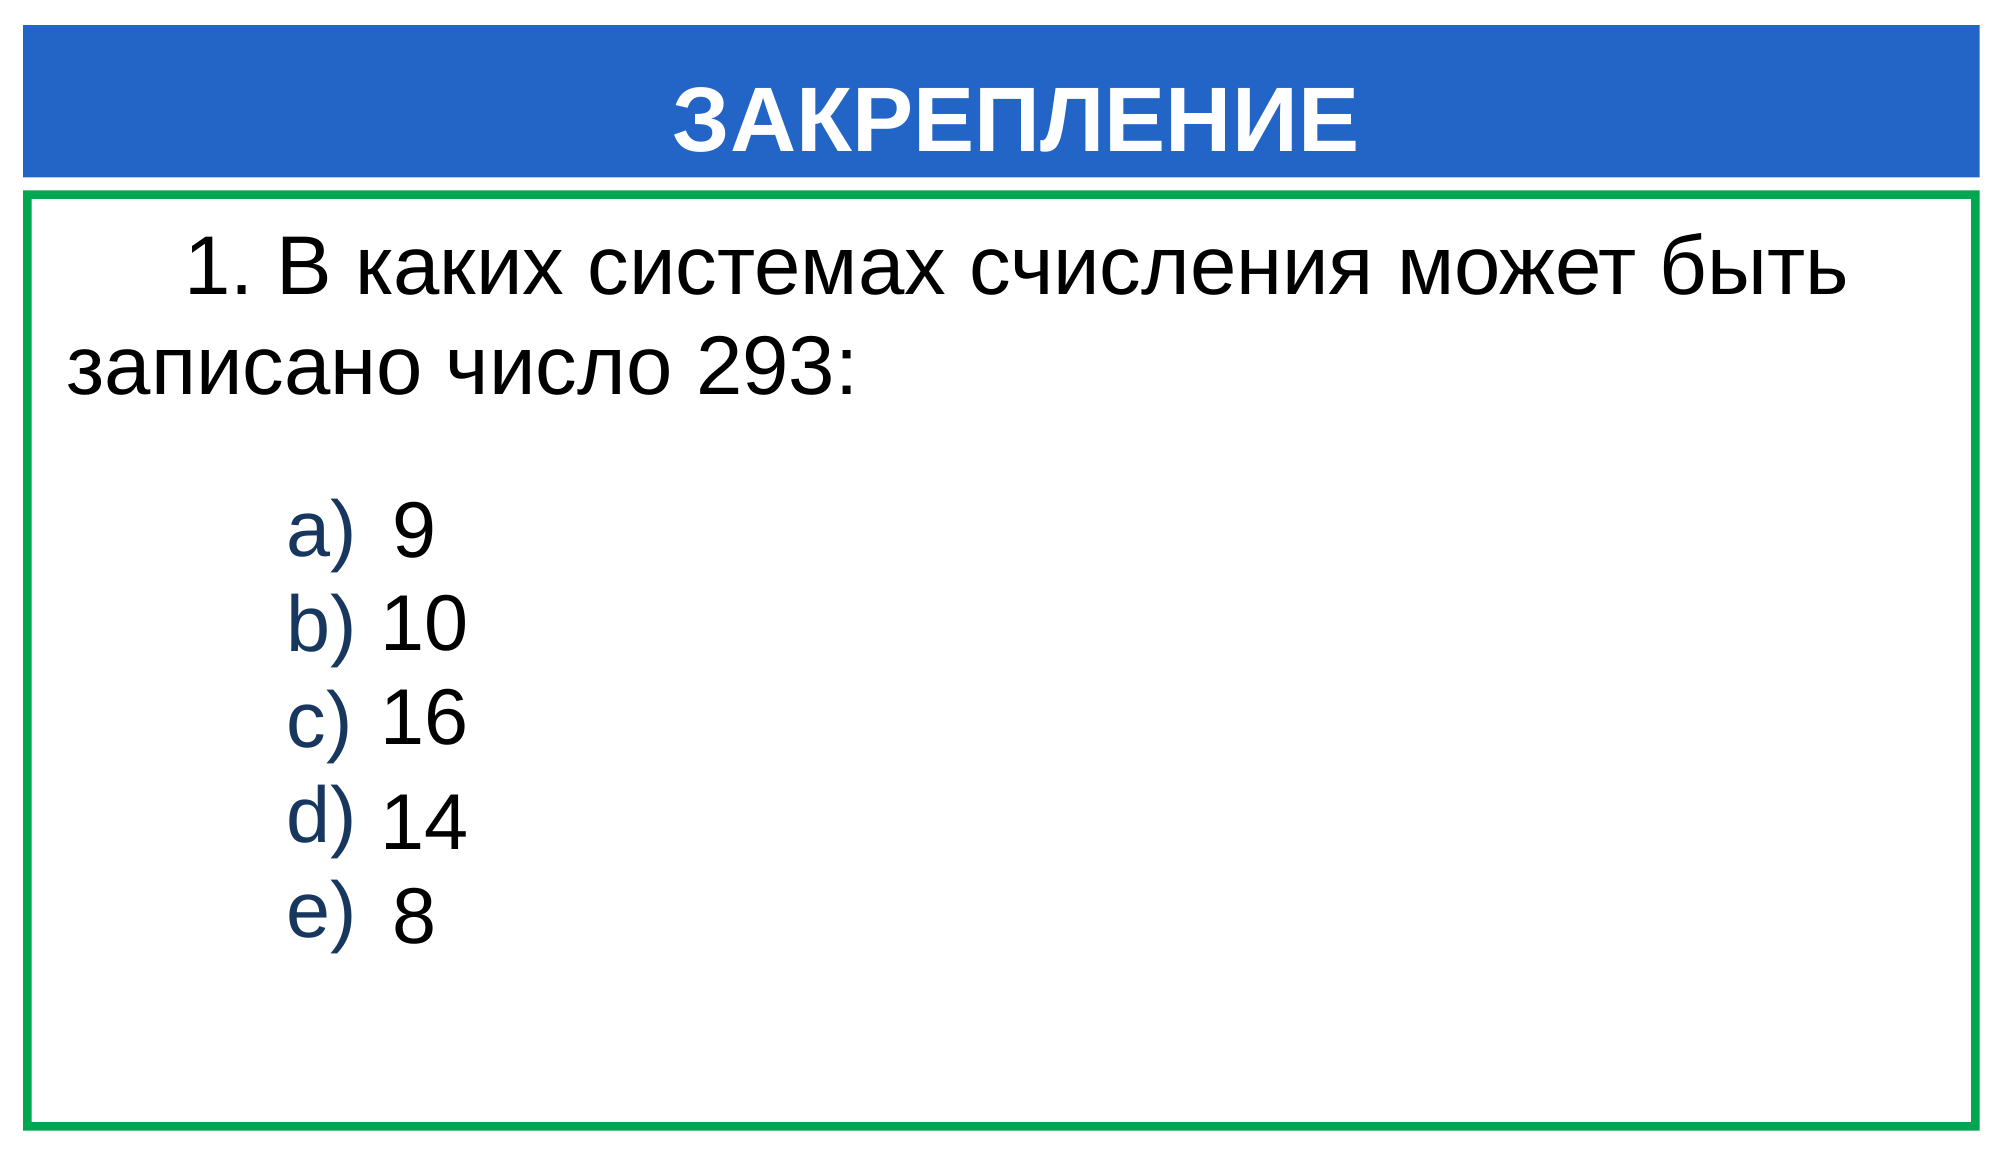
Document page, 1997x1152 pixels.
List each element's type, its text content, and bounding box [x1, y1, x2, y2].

text_box 9 [377, 470, 452, 564]
text_box 8 [377, 874, 452, 967]
text_box 1. В каких системах счисления может быть записано число 293: [48, 202, 1997, 420]
text_box 14 [366, 768, 484, 874]
text_box 9 10 15 8 14 [271, 470, 553, 1056]
text_box 10 [366, 564, 484, 657]
text_box 16 [366, 657, 484, 768]
text_box ЗАКРЕПЛЕНИЕ [37, 60, 1997, 143]
